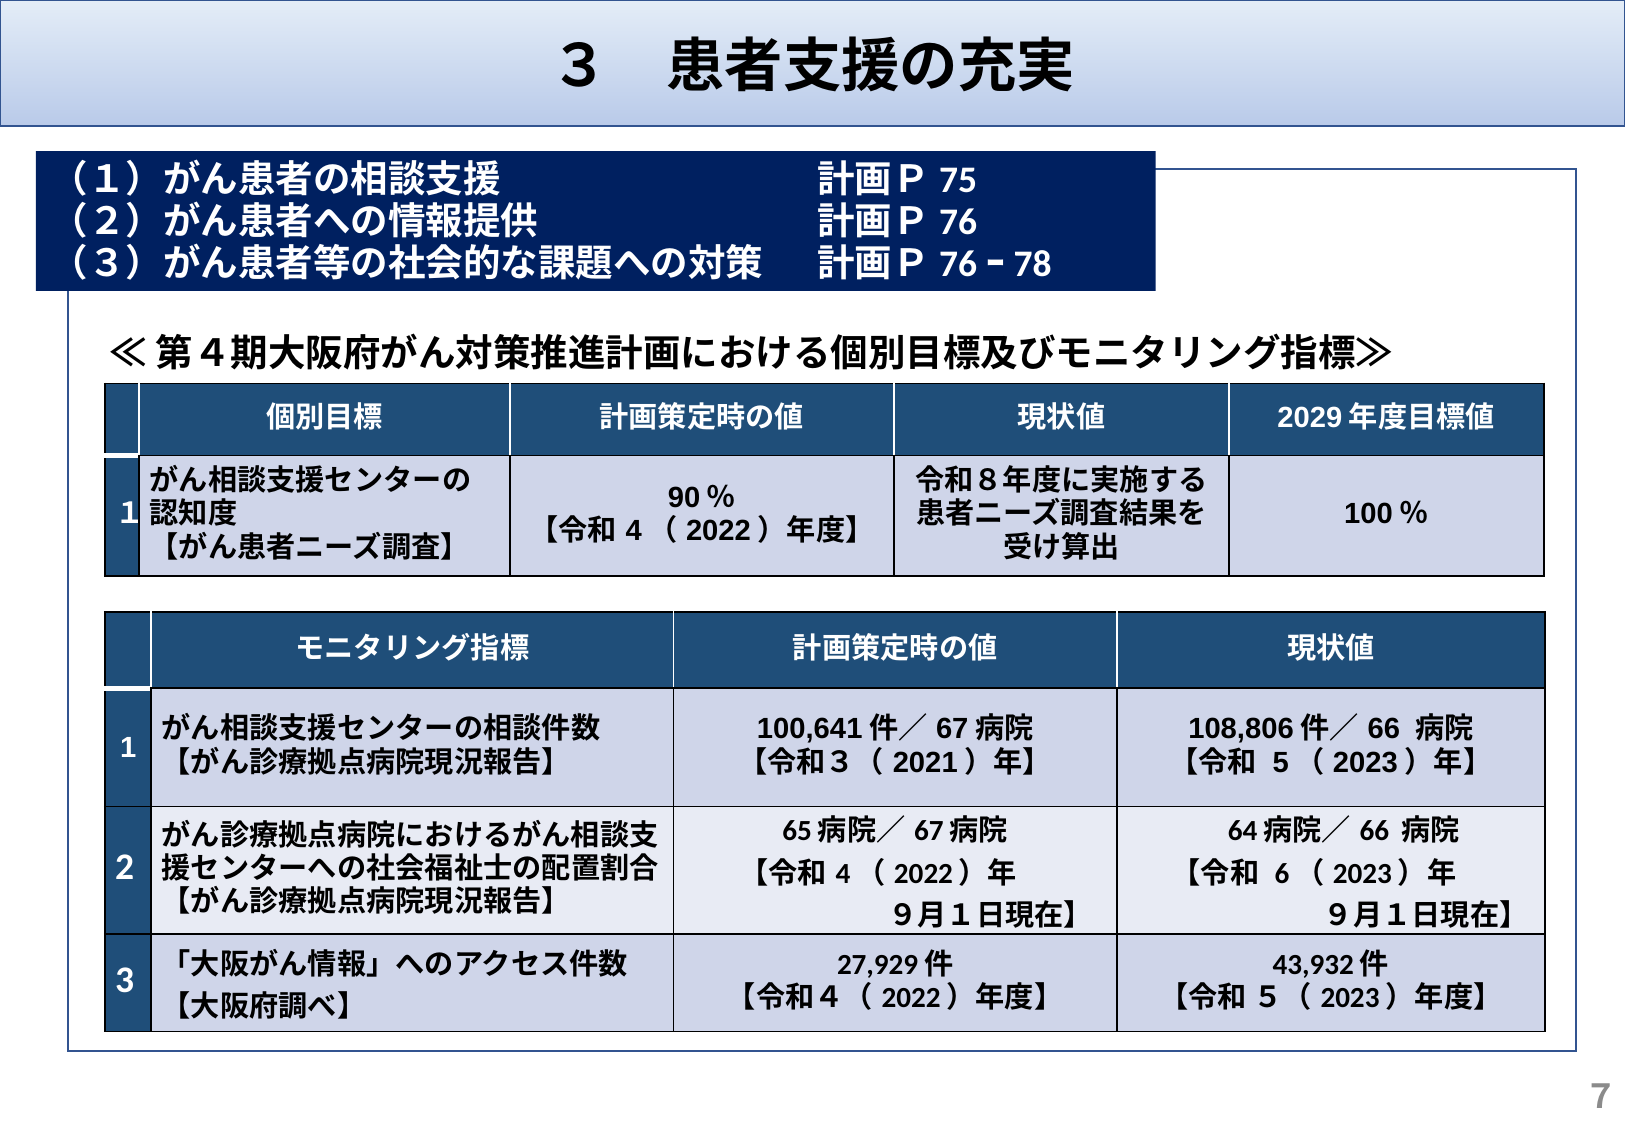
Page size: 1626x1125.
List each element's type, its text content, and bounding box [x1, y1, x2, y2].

text_box ７ [1539, 1065, 1625, 1125]
text_box ≪第４期大阪府がん対策推進計画における個別目標及びモニタリング指標≫ [94, 322, 1429, 382]
text_box （１）がん患者の相談支援 計画Ｐ75 （２）がん患者への情報提供 計画Ｐ76 （３）がん患者等の社会的な課題への対策 計画Ｐ76ｰ78 [35, 151, 1156, 291]
table_header 現状値 [895, 384, 1228, 455]
table_cell がん相談支援センターの相談件数 【がん診療拠点病院現況報告】 [152, 689, 673, 806]
table_cell 100,641件／67病院 【令和３（2021）年】 [674, 689, 1116, 806]
table_cell 「大阪がん情報」へのアクセス件数 【大阪府調べ】 [152, 935, 673, 1031]
table_header モニタリング指標 [152, 613, 673, 687]
table_cell 27,929件 【令和４（2022）年度】 [674, 935, 1116, 1031]
table_header 計画策定時の値 [511, 384, 893, 455]
table_header 2029年度目標値 [1230, 384, 1543, 455]
table_cell 1 [106, 691, 150, 806]
table_header 個別目標 [140, 384, 509, 455]
table_header 現状値 [1118, 613, 1544, 687]
table_cell 3 [106, 935, 150, 1031]
table_cell 64病院／66 病院 【令和 6（2023）年 ９月１日現在】 [1118, 807, 1544, 933]
table_cell １ [106, 458, 138, 575]
text_box ３ 患者支援の充実 [0, 0, 1625, 127]
table_cell 2 [106, 807, 150, 933]
table_cell 令和８年度に実施する 患者ニーズ調査結果を 受け算出 [895, 456, 1228, 575]
text_box [67, 168, 1577, 1052]
table_cell がん相談支援センターの認知度 【がん患者ニーズ調査】 [140, 456, 509, 575]
table_header 計画策定時の値 [674, 613, 1116, 687]
table_cell 108,806件／66 病院 【令和 5（2023）年】 [1118, 689, 1544, 806]
table_cell 90％ 【令和4（2022）年度】 [511, 456, 893, 575]
table_cell 65病院／67病院 【令和4（2022）年 ９月１日現在】 [674, 807, 1116, 933]
table_header [106, 613, 150, 686]
table_header [106, 384, 138, 453]
table_cell がん診療拠点病院におけるがん相談支援センターへの社会福祉士の配置割合 【がん診療拠点病院現況報告】 [152, 807, 673, 933]
table_cell 100％ [1230, 456, 1543, 575]
table_cell 43,932件 【令和 ５（2023）年度】 [1118, 935, 1544, 1031]
